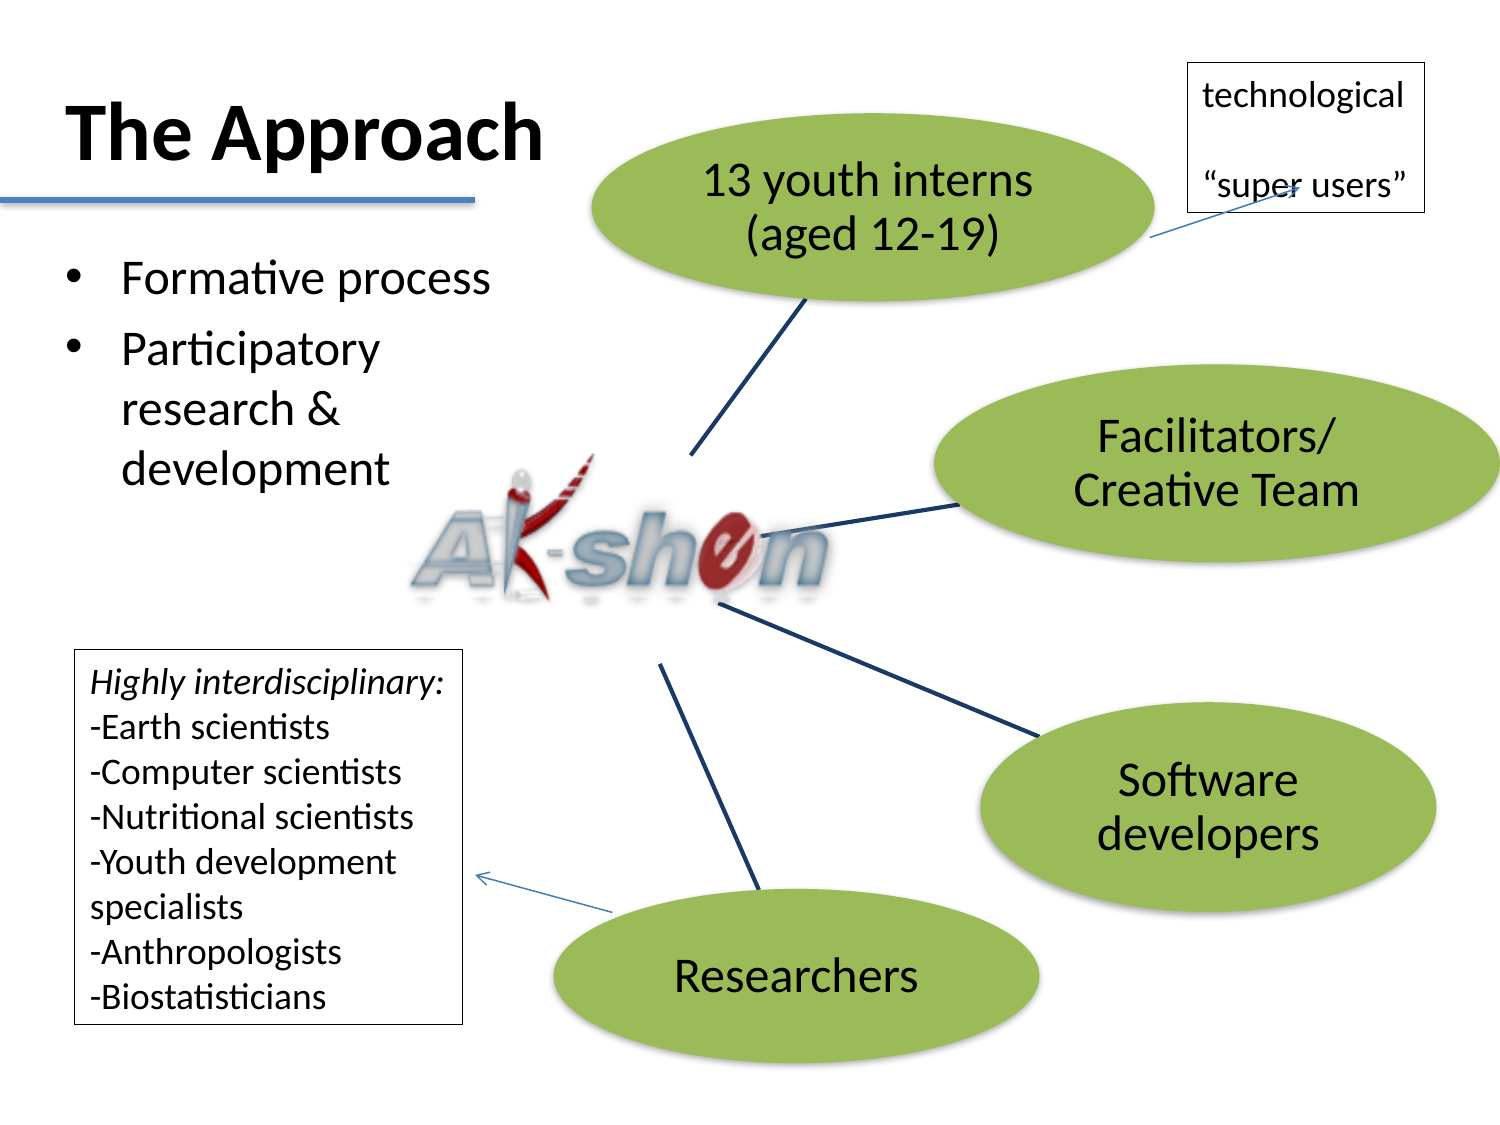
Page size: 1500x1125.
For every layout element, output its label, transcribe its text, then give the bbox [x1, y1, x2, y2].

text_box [1149, 187, 1301, 238]
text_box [474, 874, 613, 913]
list Formative process Participatory research & development [50, 237, 544, 538]
text_box Highly interdisciplinary: -Earth scientists -Computer scientists -Nutritional scientists -Youth development specialists -Anthropologists -Biostatisticians [74, 649, 463, 1025]
title The Approach [50, 50, 547, 205]
picture [401, 452, 549, 607]
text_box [549, 49, 1500, 1063]
